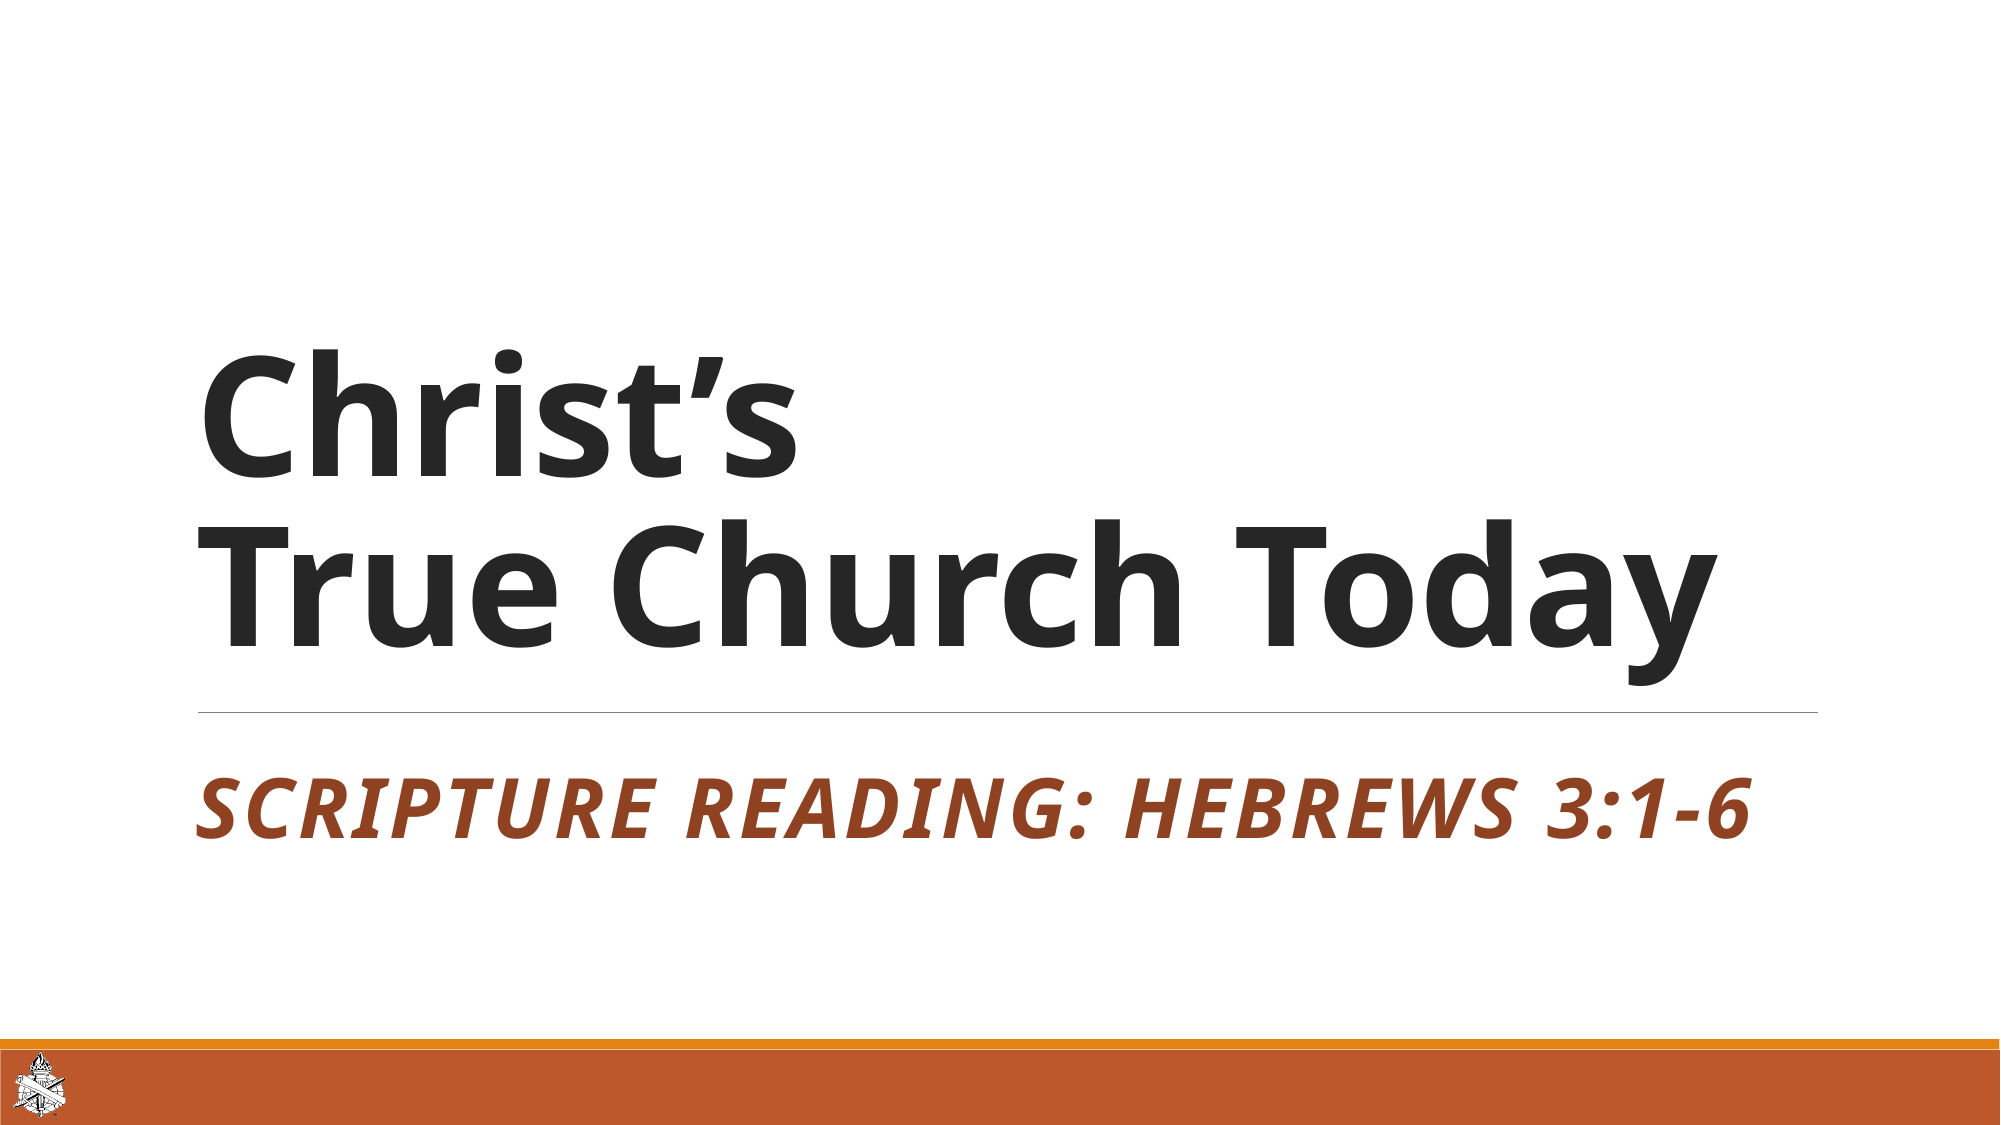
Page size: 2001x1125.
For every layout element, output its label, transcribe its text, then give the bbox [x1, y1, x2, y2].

picture [11, 1049, 68, 1120]
subtitle Scripture Reading: Hebrews 3:1-6 [180, 759, 1831, 919]
title Christ’s True Church Today [180, 124, 1830, 689]
